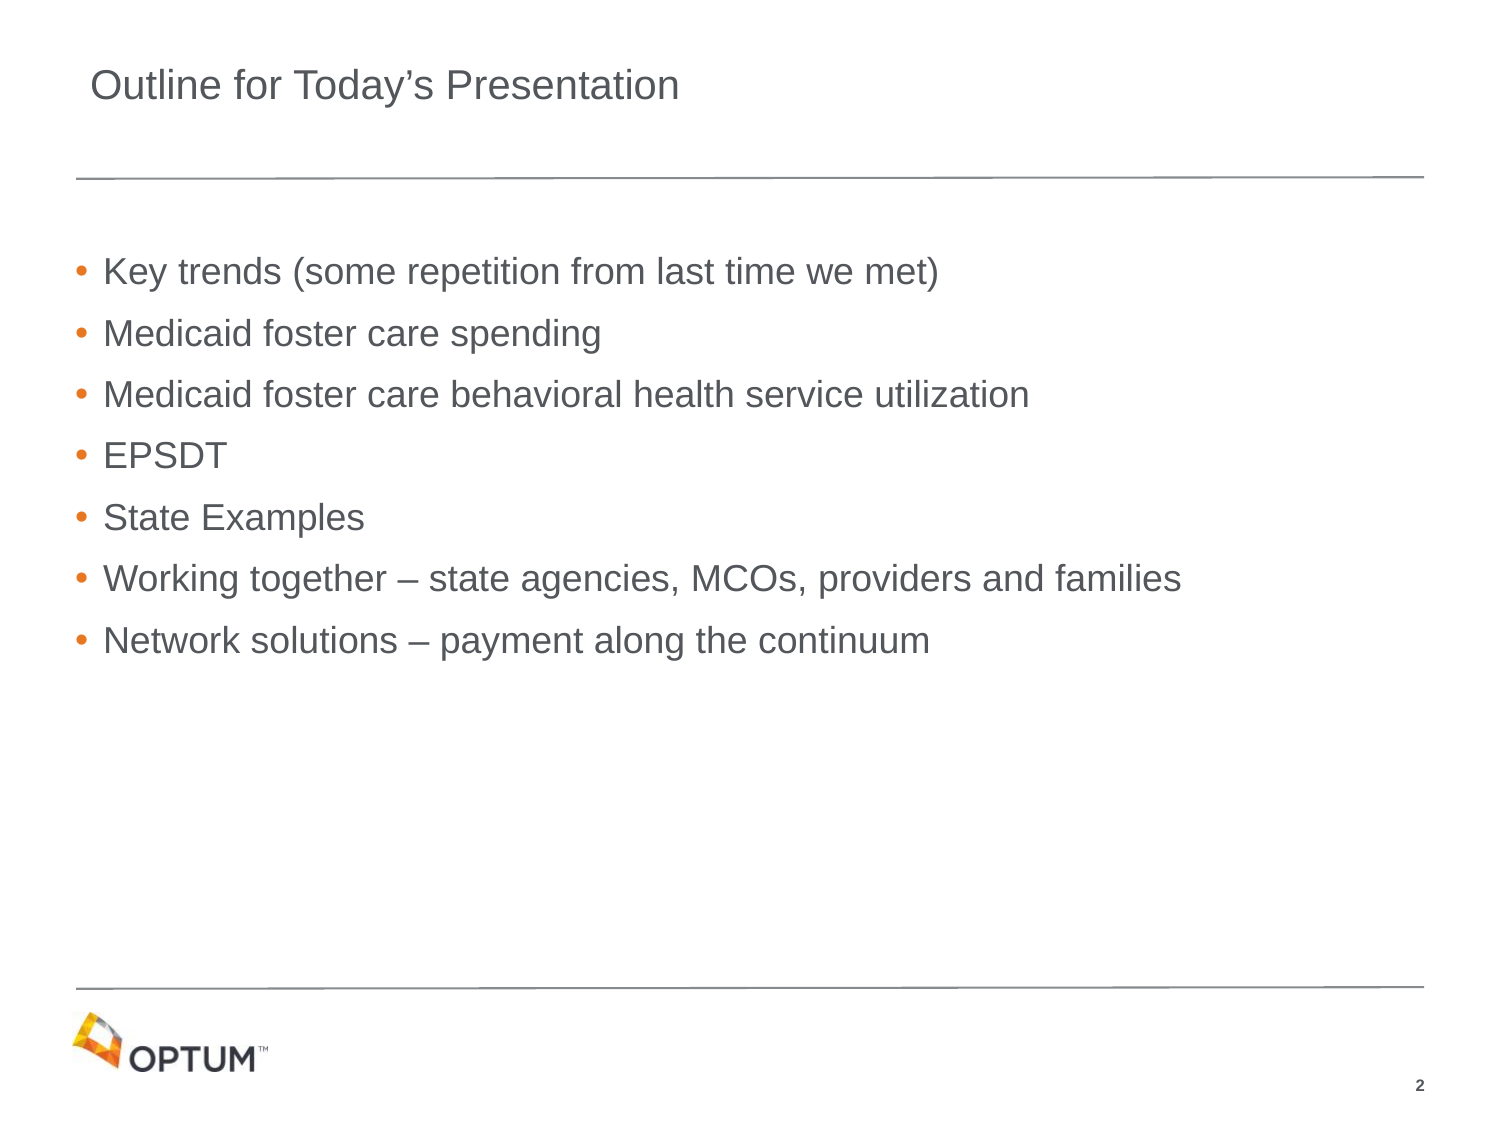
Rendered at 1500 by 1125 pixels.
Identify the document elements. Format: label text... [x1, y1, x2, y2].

title Outline for Today’s Presentation [75, 45, 1425, 117]
picture [72, 1012, 268, 1072]
list Key trends (some repetition from last time we met) Medicaid foster care spending Medicaid foster care behavioral health service utilization EPSDT State Examples Working together – state agencies, MCOs, providers and families Network solutions – payment along the continuum [75, 250, 1425, 878]
